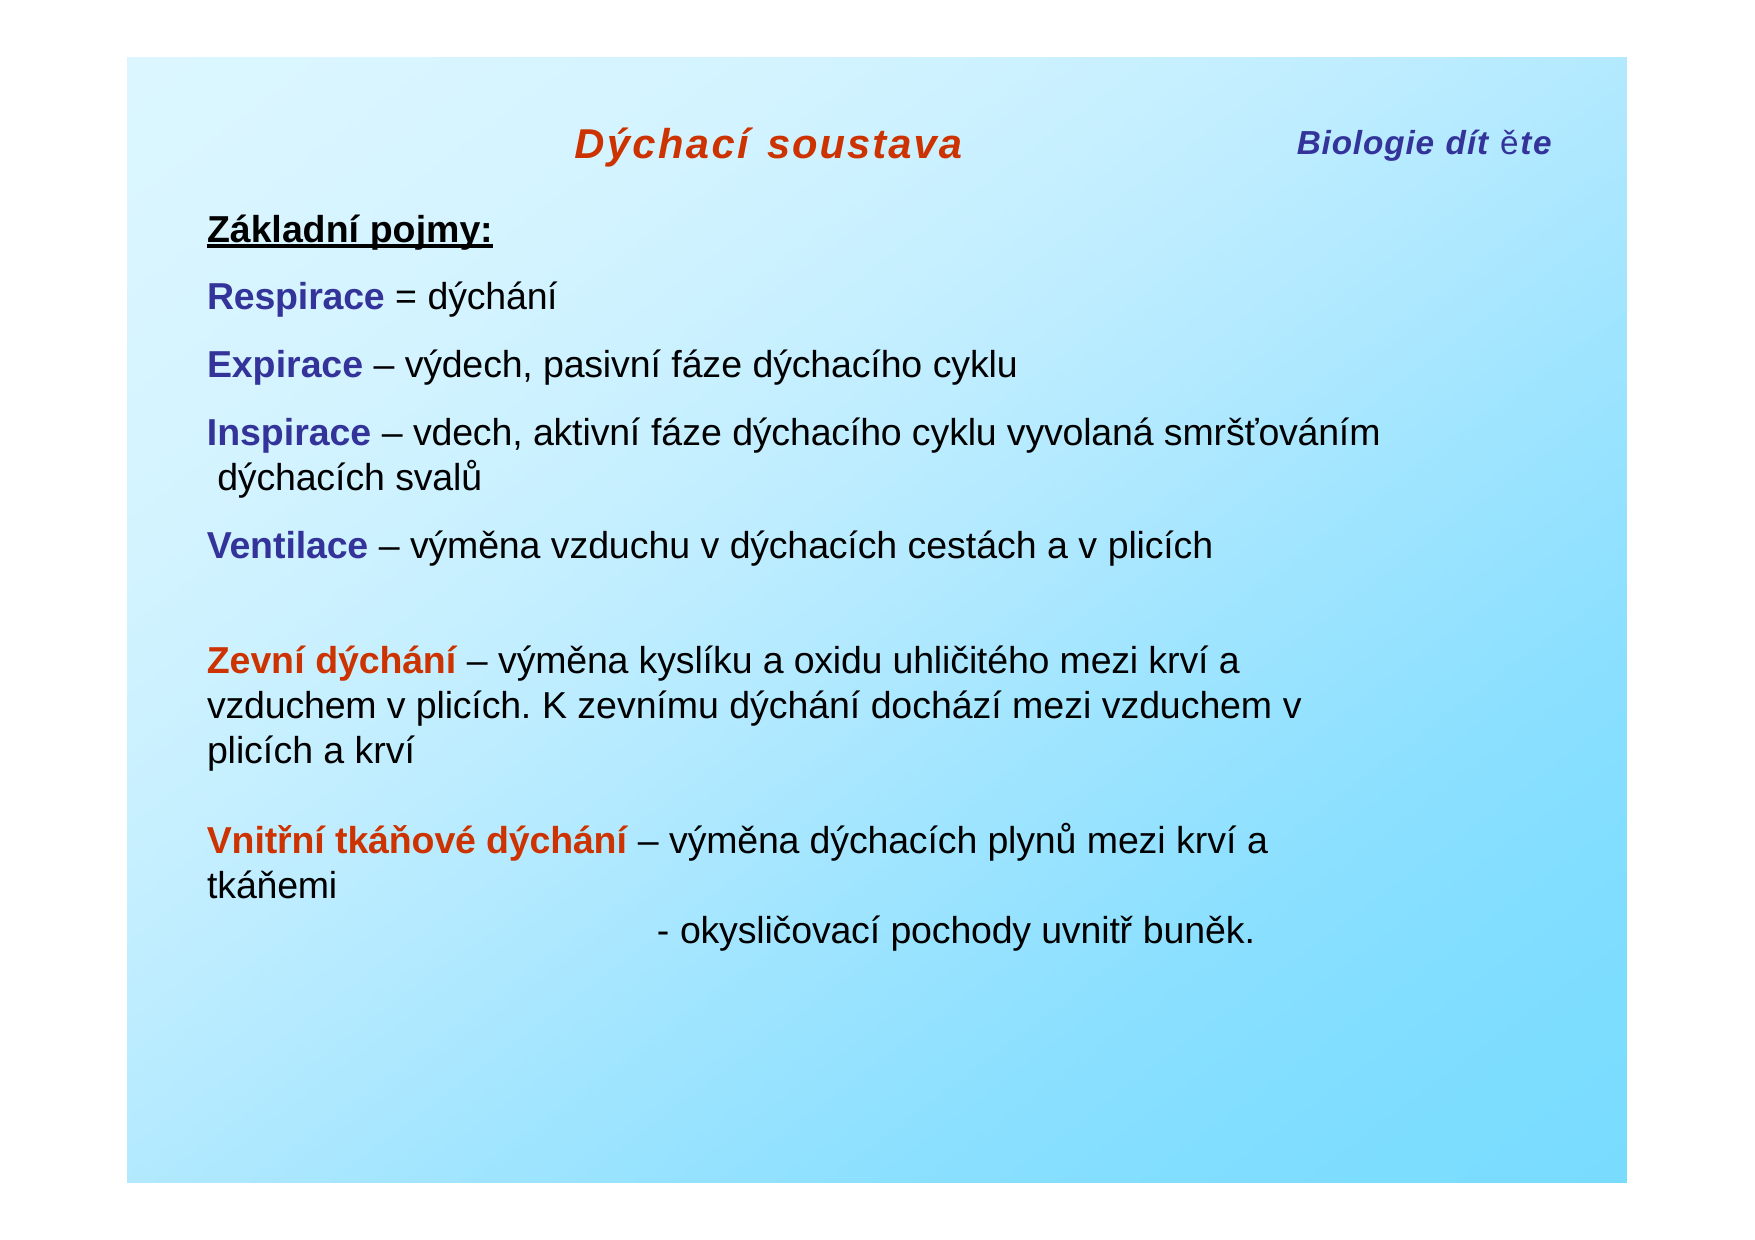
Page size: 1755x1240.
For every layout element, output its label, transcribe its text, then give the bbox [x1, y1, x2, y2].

title Dýchací soustava [572, 114, 969, 179]
text_box Základní pojmy: Respirace = dýchání Expirace – výdech, pasivní fáze dýchacího cyklu Inspirace – vdech, aktivní fáze dýchacího cyklu vyvolaná smršťováním dýchacích svalů Ventilace – výměna vzduchu v dýchacích cestách a v plicích Zevní dýchání – výměna kyslíku a oxidu uhličitého mezi krví a vzduchem v plicích. K zevnímu dýchání dochází mezi vzduchem v plicích a krví Vnitřní tkáňové dýchání – výměna dýchacích plynů mezi krví a tkáňemi - okysličovací pochody uvnitř buněk. [204, 179, 1428, 952]
text_box Biologie dít ěte [1294, 118, 1560, 161]
picture [127, 57, 1627, 1183]
